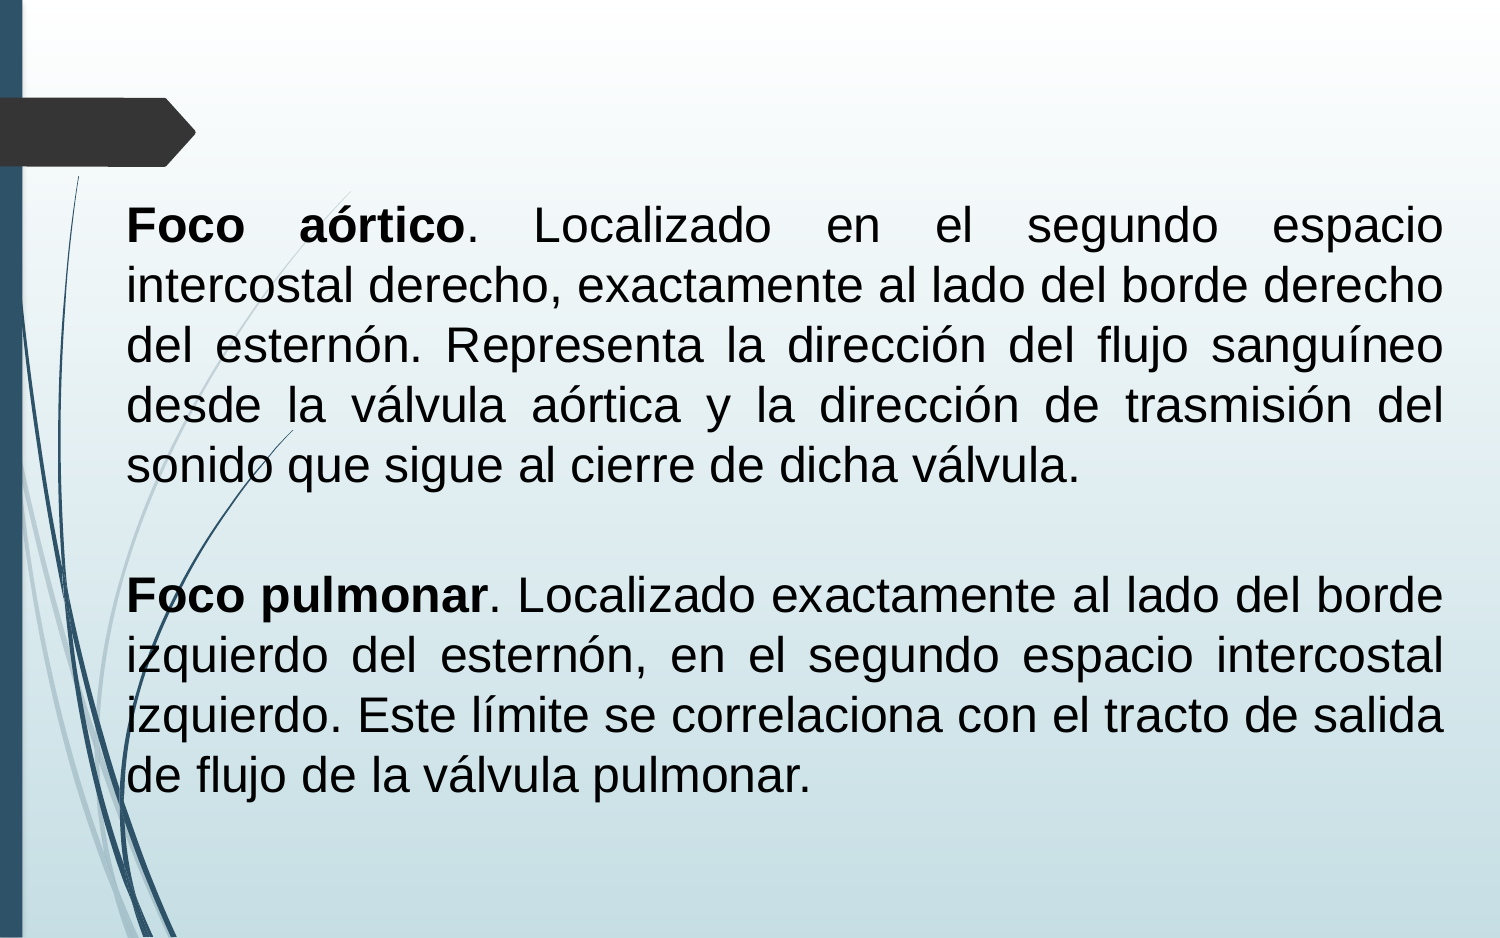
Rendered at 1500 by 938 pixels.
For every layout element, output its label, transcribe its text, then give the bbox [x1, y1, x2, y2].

text_box Foco aórtico. Localizado en el segundo espacio intercostal derecho, exactamente al lado del borde derecho del esternón. Representa la dirección del flujo sanguíneo desde la válvula aórtica y la dirección de trasmisión del sonido que sigue al cierre de dicha válvula. Foco pulmonar. Localizado exactamente al lado del borde izquierdo del esternón, en el segundo espacio intercostal izquierdo. Este límite se correlaciona con el tracto de salida de flujo de la válvula pulmonar. [112, 185, 1460, 810]
